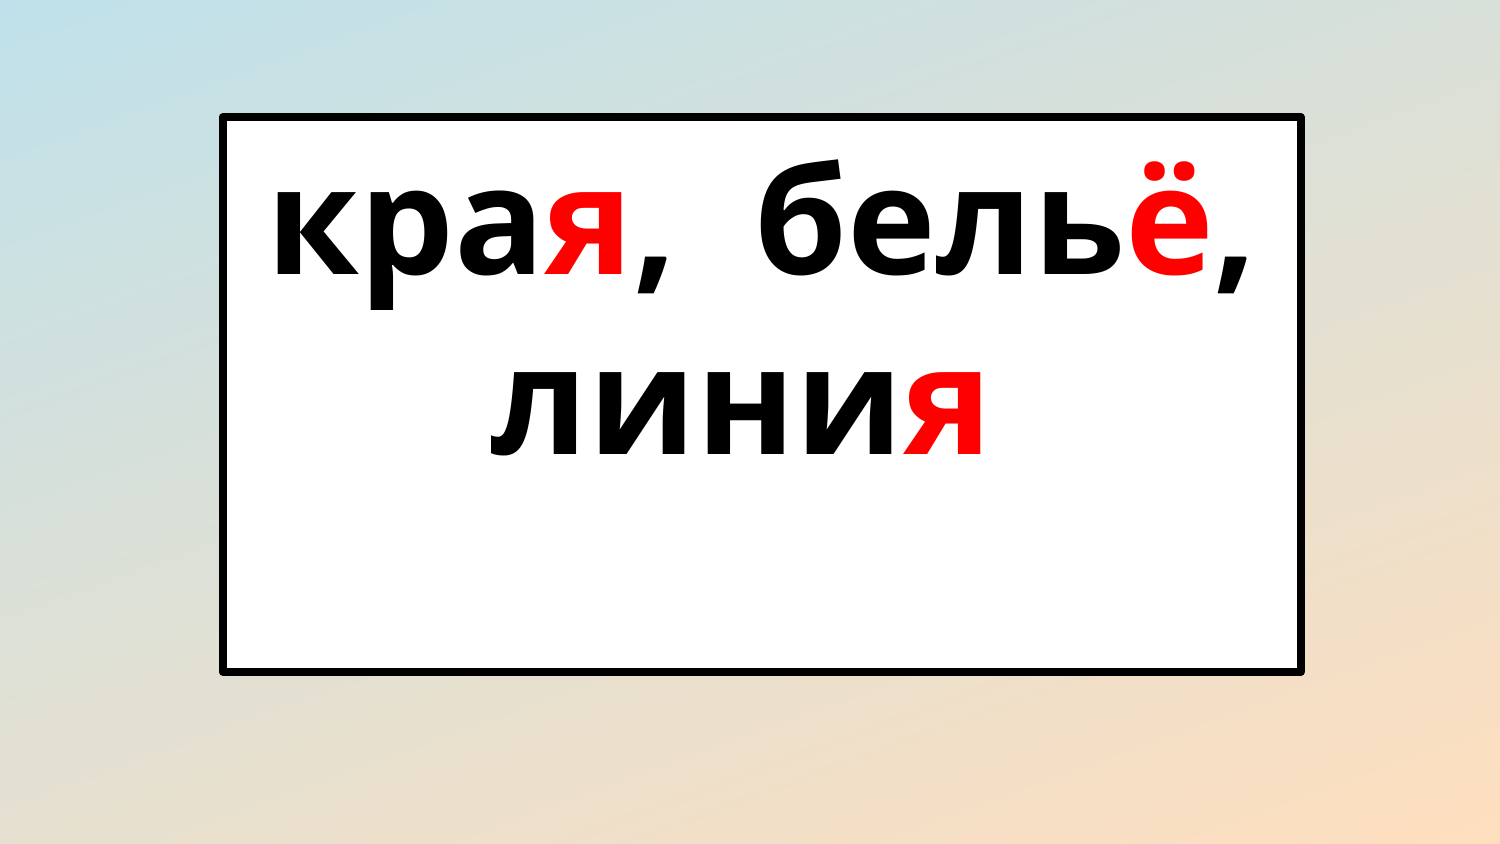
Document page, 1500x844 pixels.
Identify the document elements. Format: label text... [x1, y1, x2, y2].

text_box края, бельё, линия [219, 113, 1305, 676]
